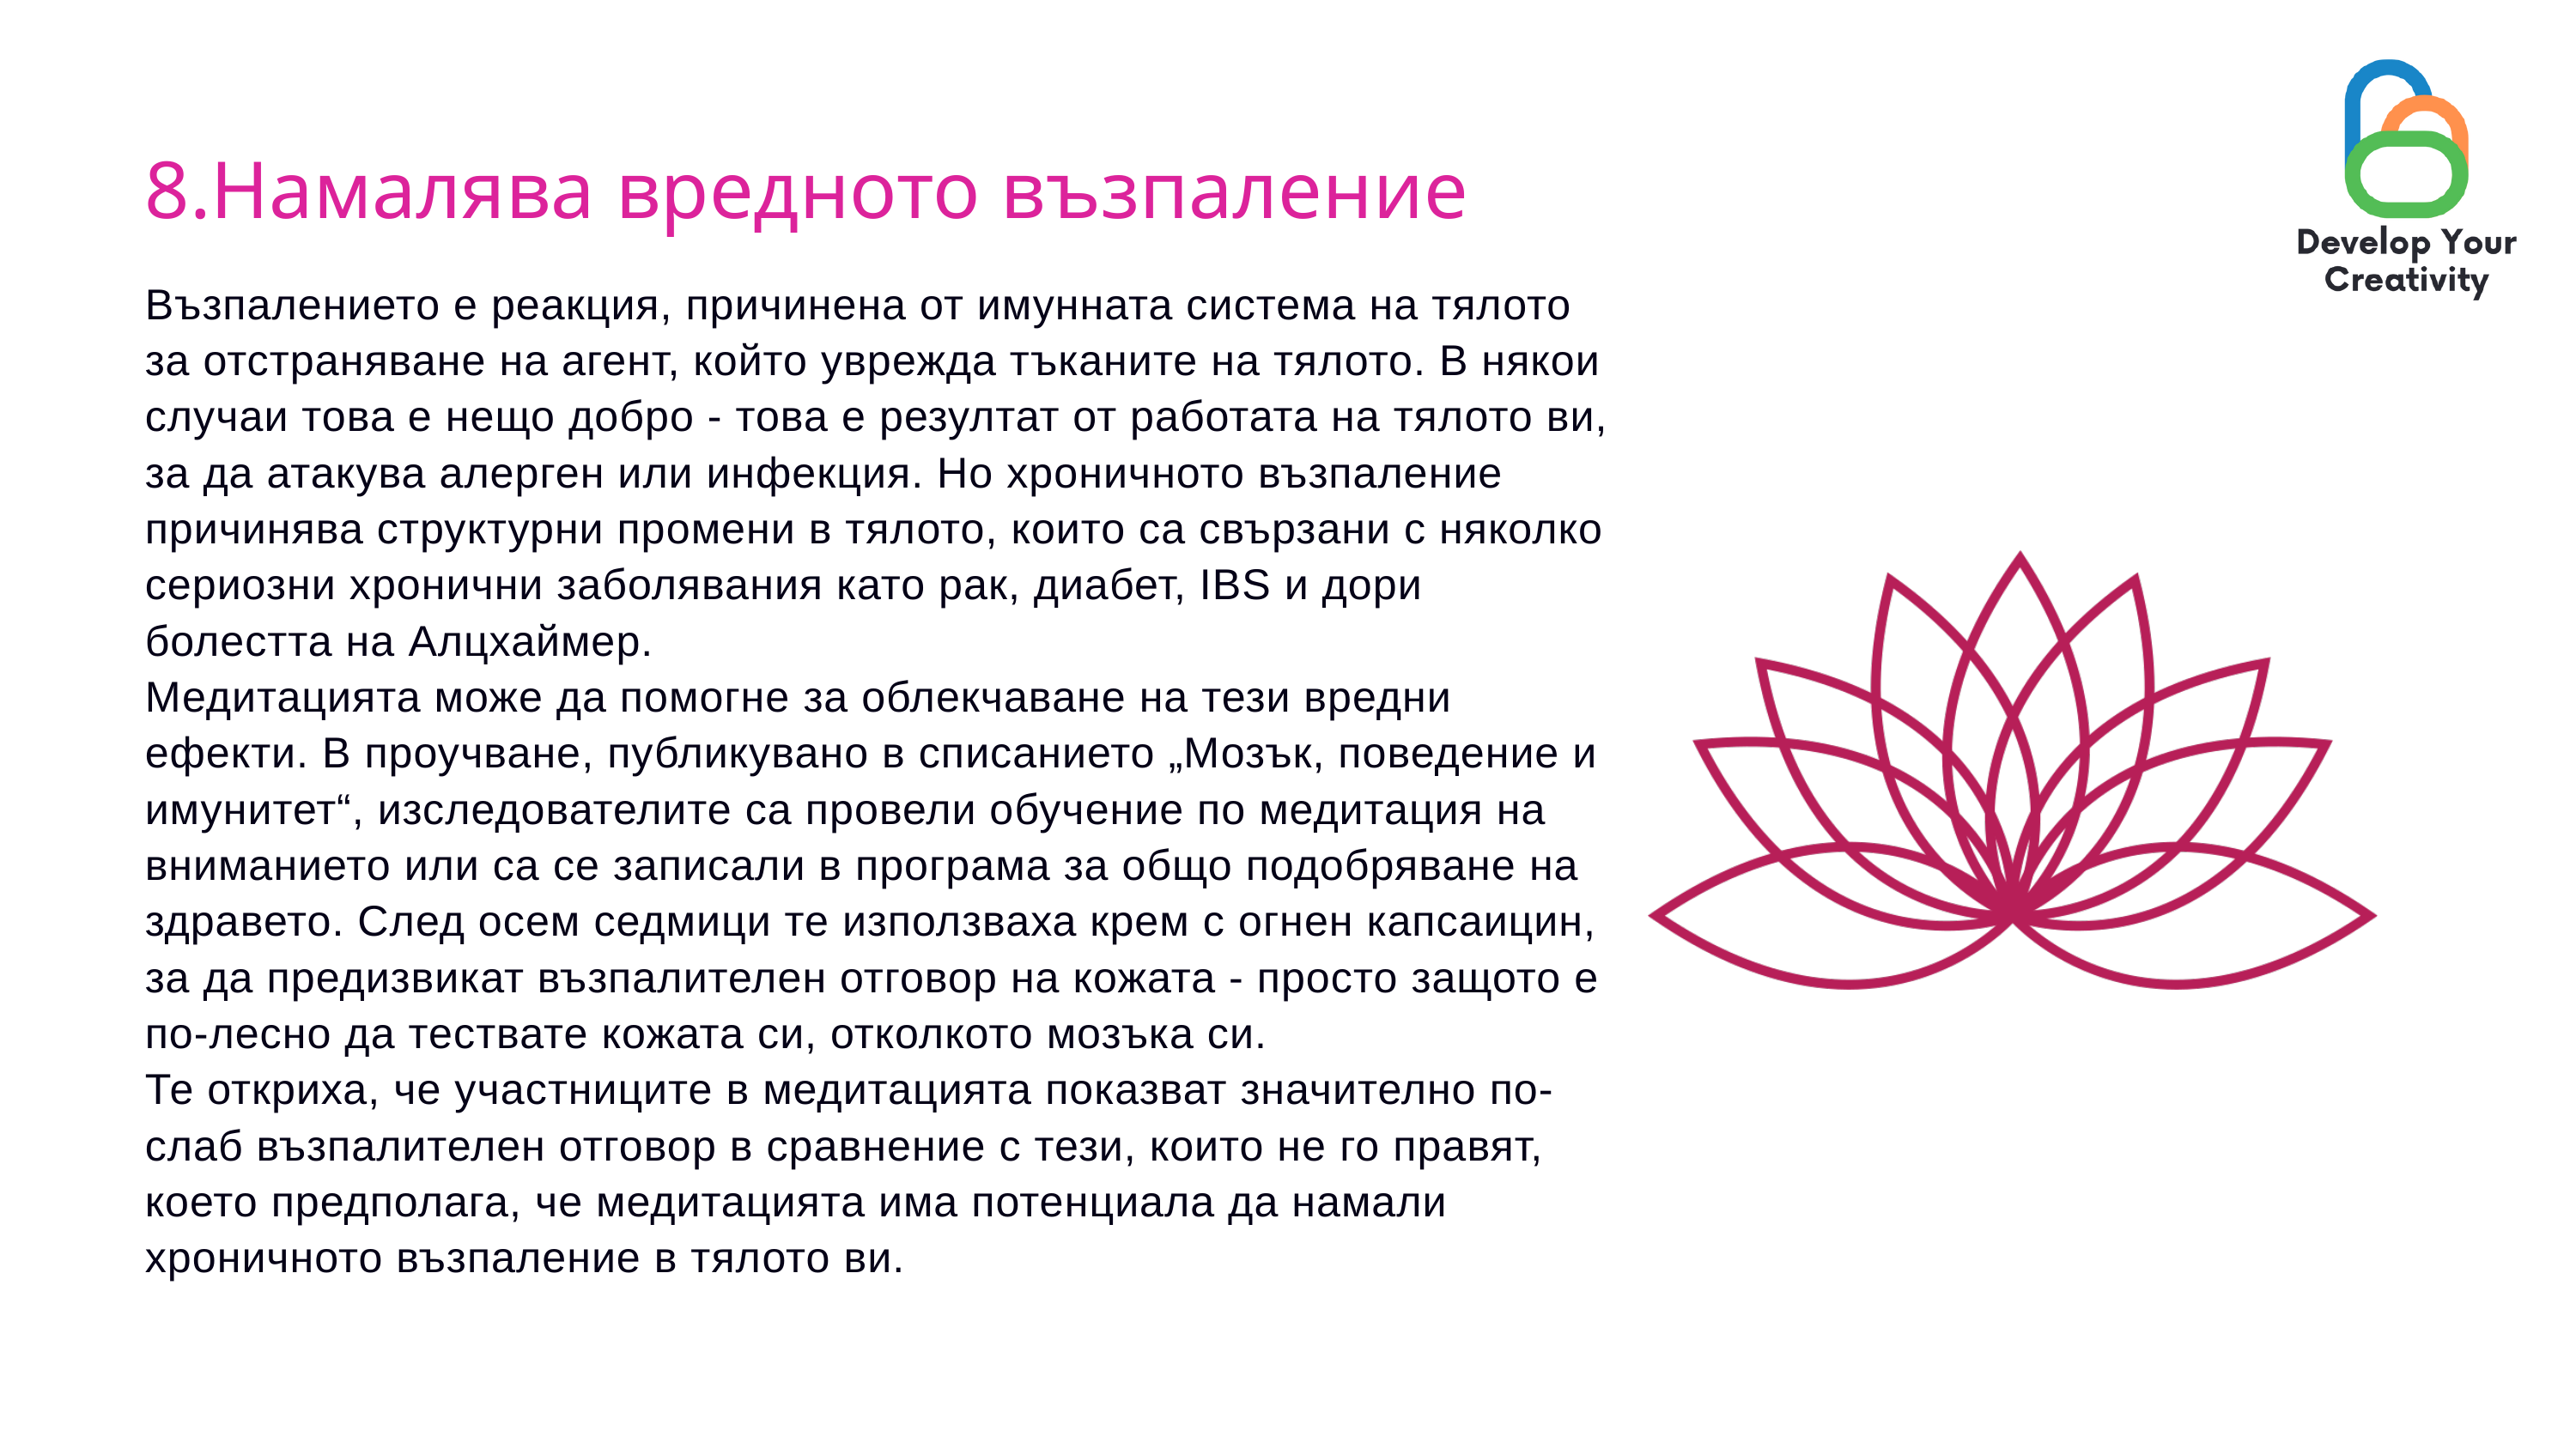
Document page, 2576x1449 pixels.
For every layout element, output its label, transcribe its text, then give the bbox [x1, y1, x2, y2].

text_box [1648, 550, 2378, 990]
text_box 8.Намалява вредното възпаление [144, 147, 1504, 408]
text_box Възпалението е реакция, причинена от имунната система на тялото за отстраняване на агент, който уврежда тъканите на тялото. В някои случаи това е нещо добро - това е резултат от работата на тялото ви, за да атакува алерген или инфекция. Но хроничното възпаление причинява структурни промени в тялото, които са свързани с няколко сериозни хронични заболявания като рак, диабет, IBS и дори болестта на Алцхаймер. Медитацията може да помогне за облекчаване на тези вредни ефекти. В проучване, публикувано в списанието „Мозък, поведение и имунитет“, изследователите са провели обучение по медитация на вниманието или са се записали в програма за общо подобряване на здравето. След осем седмици те използваха крем с огнен капсаицин, за да предизвикат възпалителен отговор на кожата - просто защото е по-лесно да тествате кожата си, отколкото мозъка си. Те откриха, че участниците в медитацията показват значително по-слаб възпалителен отговор в сравнение с тези, които не го правят, което предполага, че медитацията има потенциала да намали хроничното възпаление в тялото ви. [144, 272, 1624, 1449]
text_box [2178, 0, 2576, 397]
